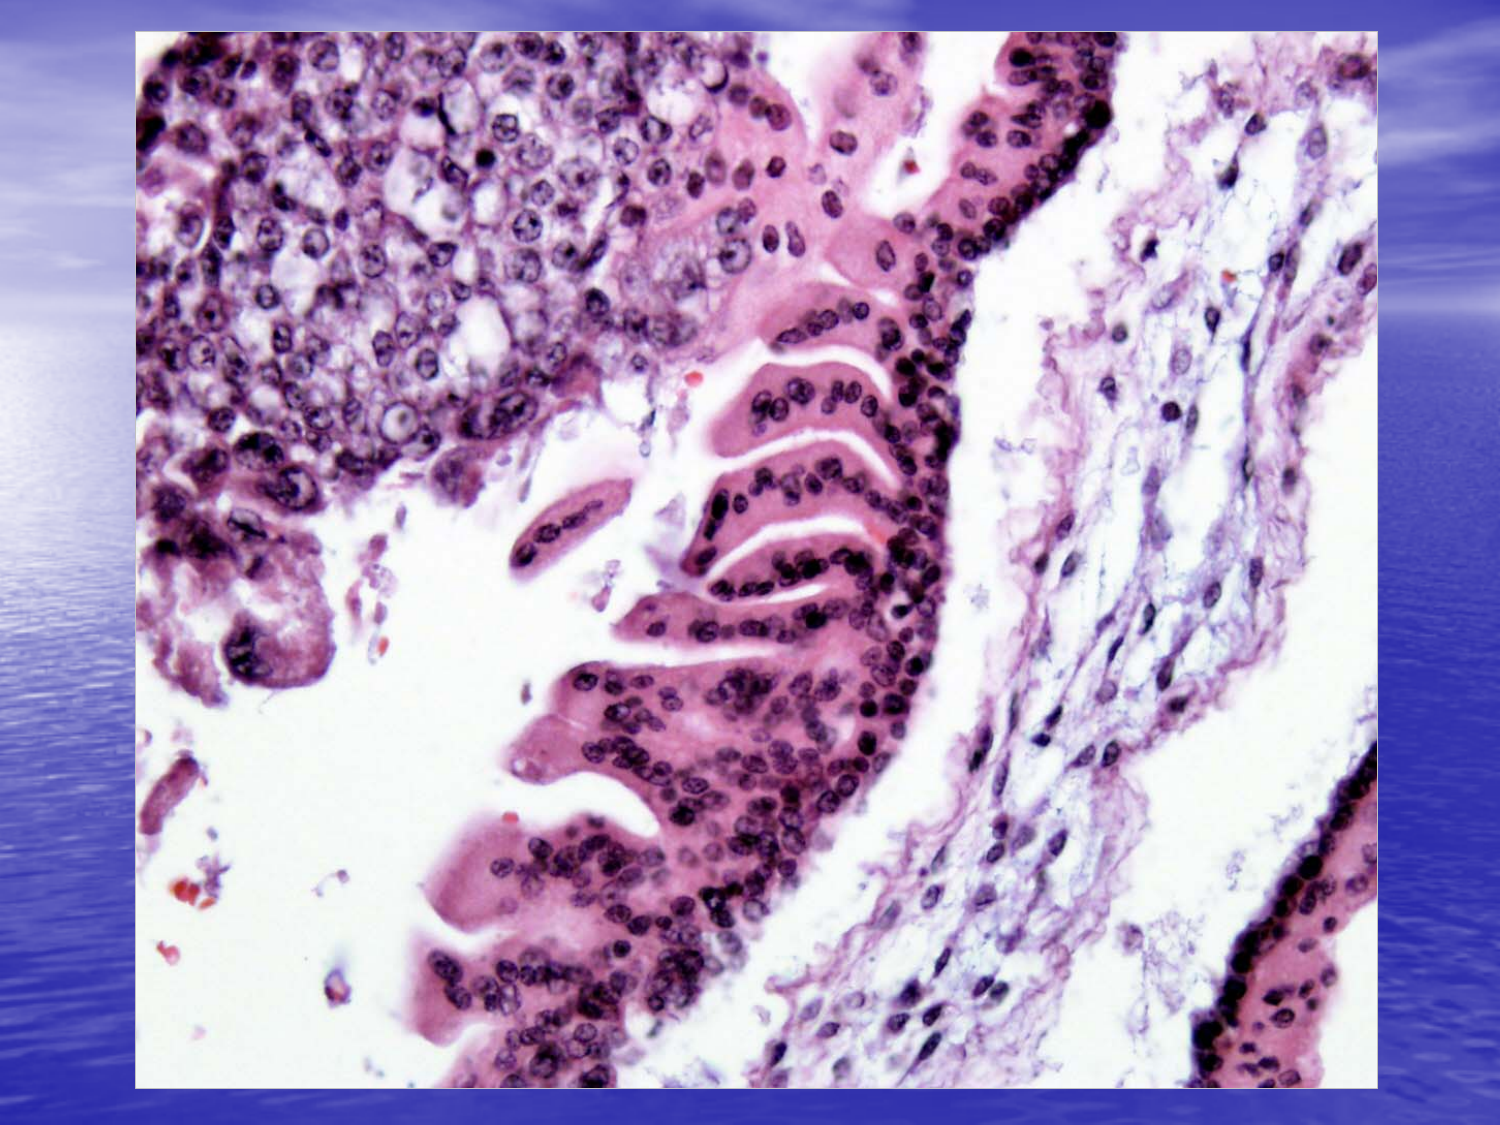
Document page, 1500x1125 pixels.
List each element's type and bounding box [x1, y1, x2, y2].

picture [135, 30, 1378, 1089]
